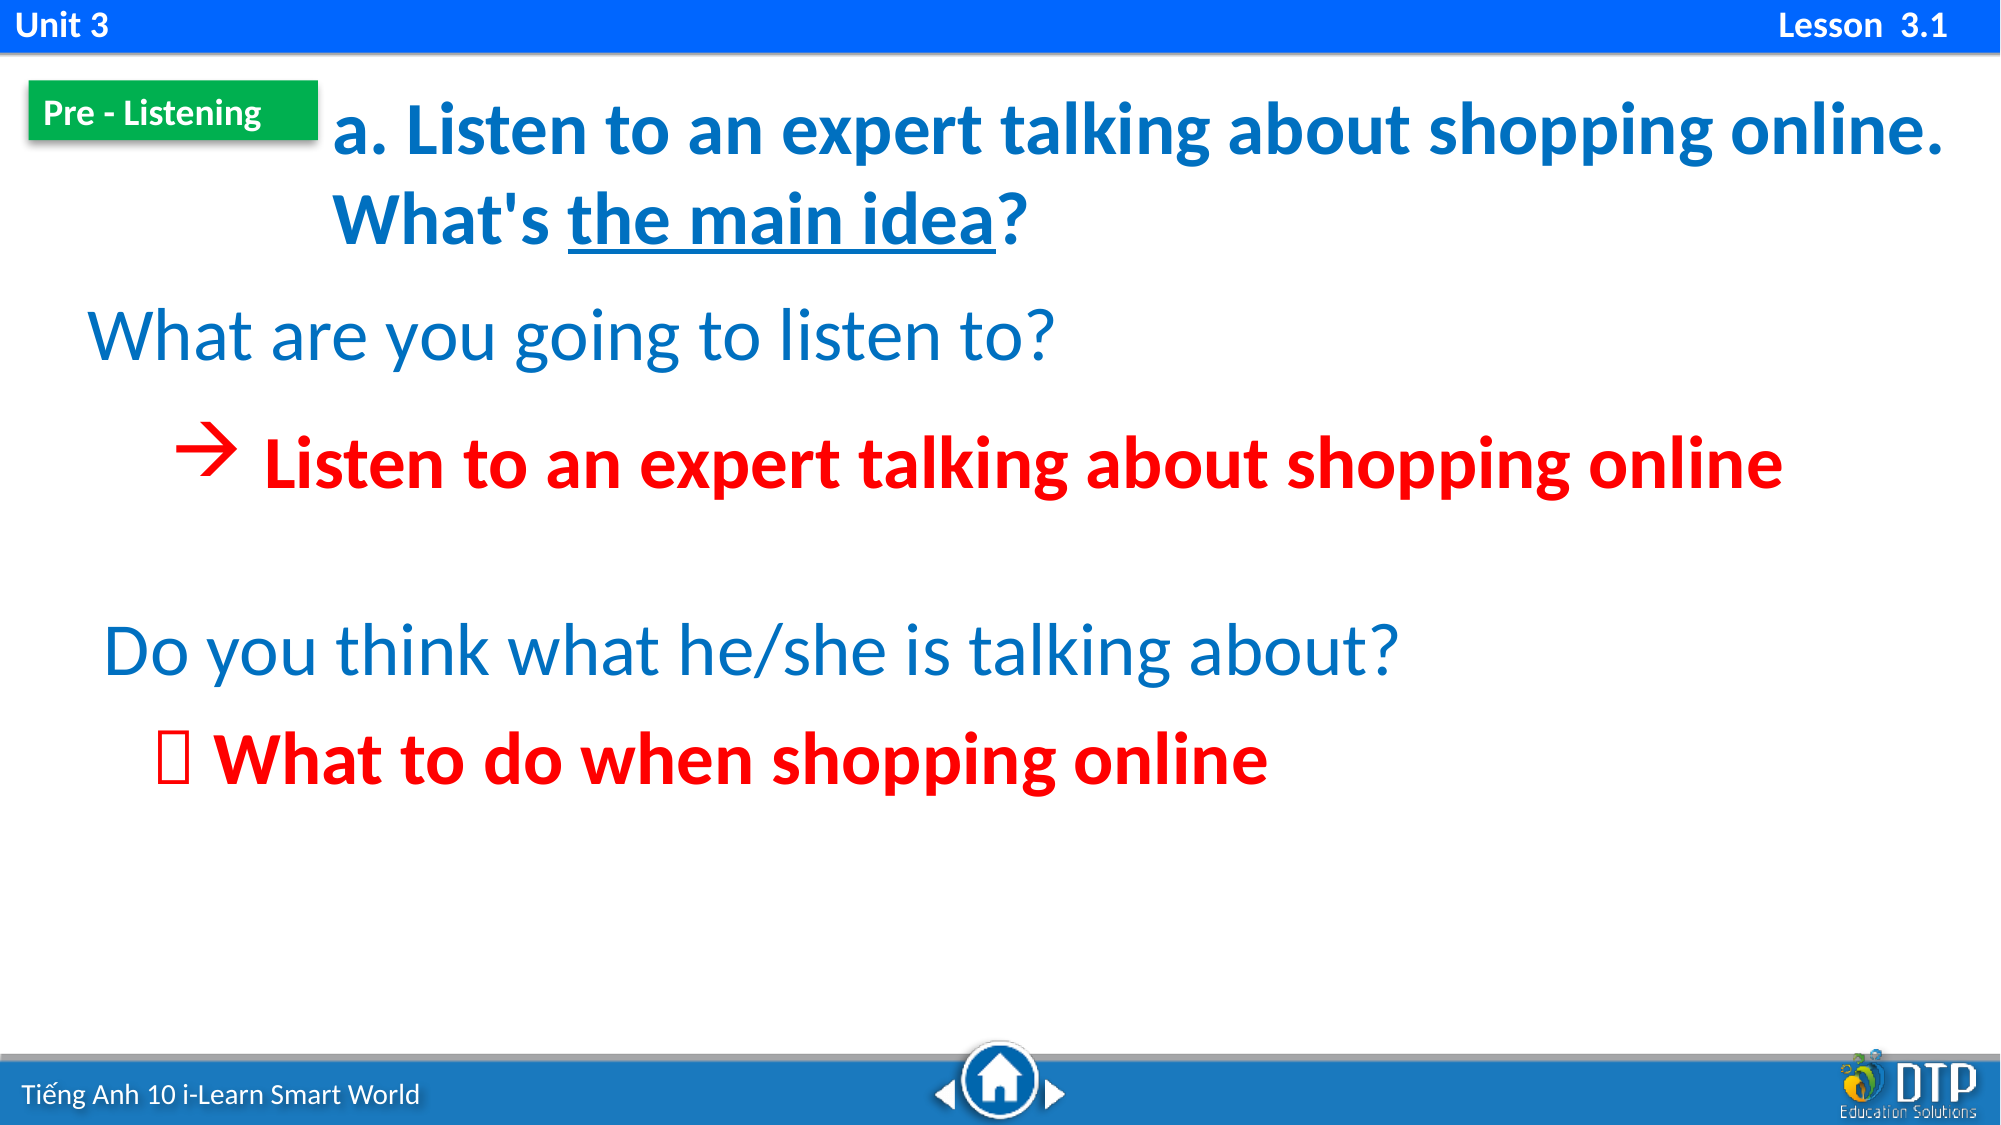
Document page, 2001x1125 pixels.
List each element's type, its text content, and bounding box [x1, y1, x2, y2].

text_box Unit 3 Lesson 3.1 [0, 0, 2000, 53]
text_box Do you think what he/she is talking about? [89, 592, 1858, 698]
text_box a. Listen to an expert talking about shopping online. What's the main idea? [317, 71, 1987, 267]
picture [0, 0, 2001, 1125]
text_box What are you going to listen to? [72, 278, 1110, 383]
text_box  What to do when shopping online [136, 702, 1504, 808]
text_box Pre - Listening [28, 80, 317, 141]
text_box Listen to an expert talking about shopping online [155, 405, 1801, 511]
